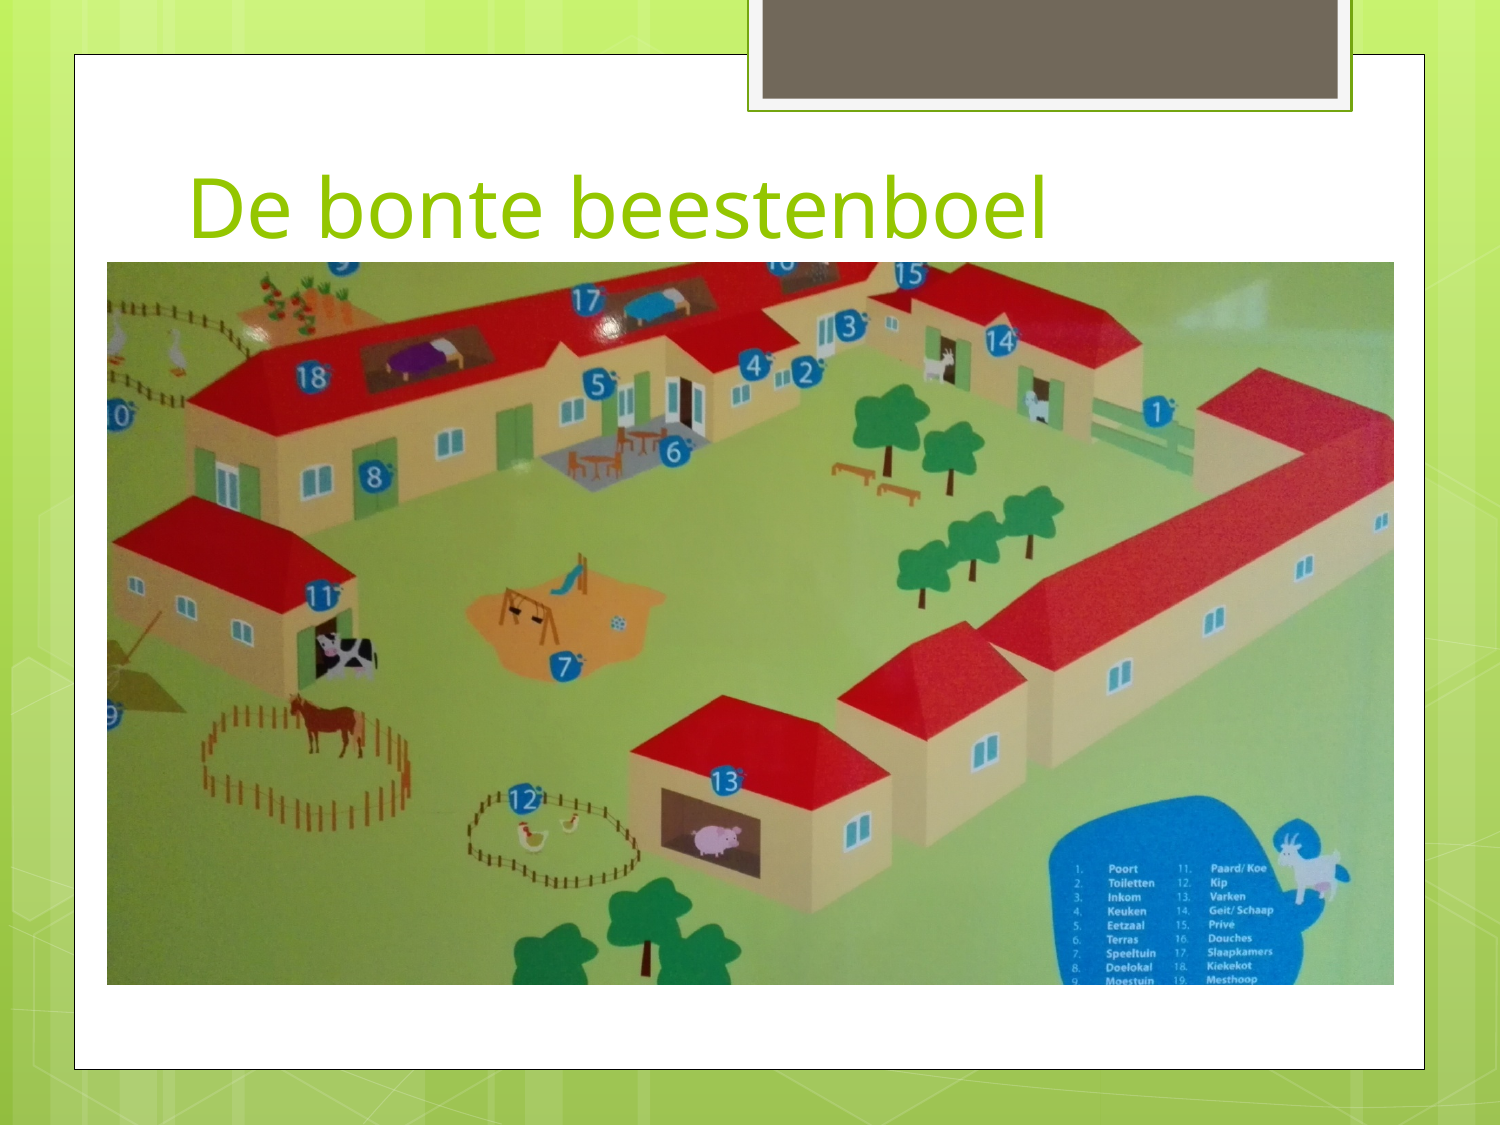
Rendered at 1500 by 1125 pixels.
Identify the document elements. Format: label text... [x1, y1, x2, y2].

picture [107, 261, 1394, 985]
title De bonte beestenboel [171, 74, 1324, 260]
